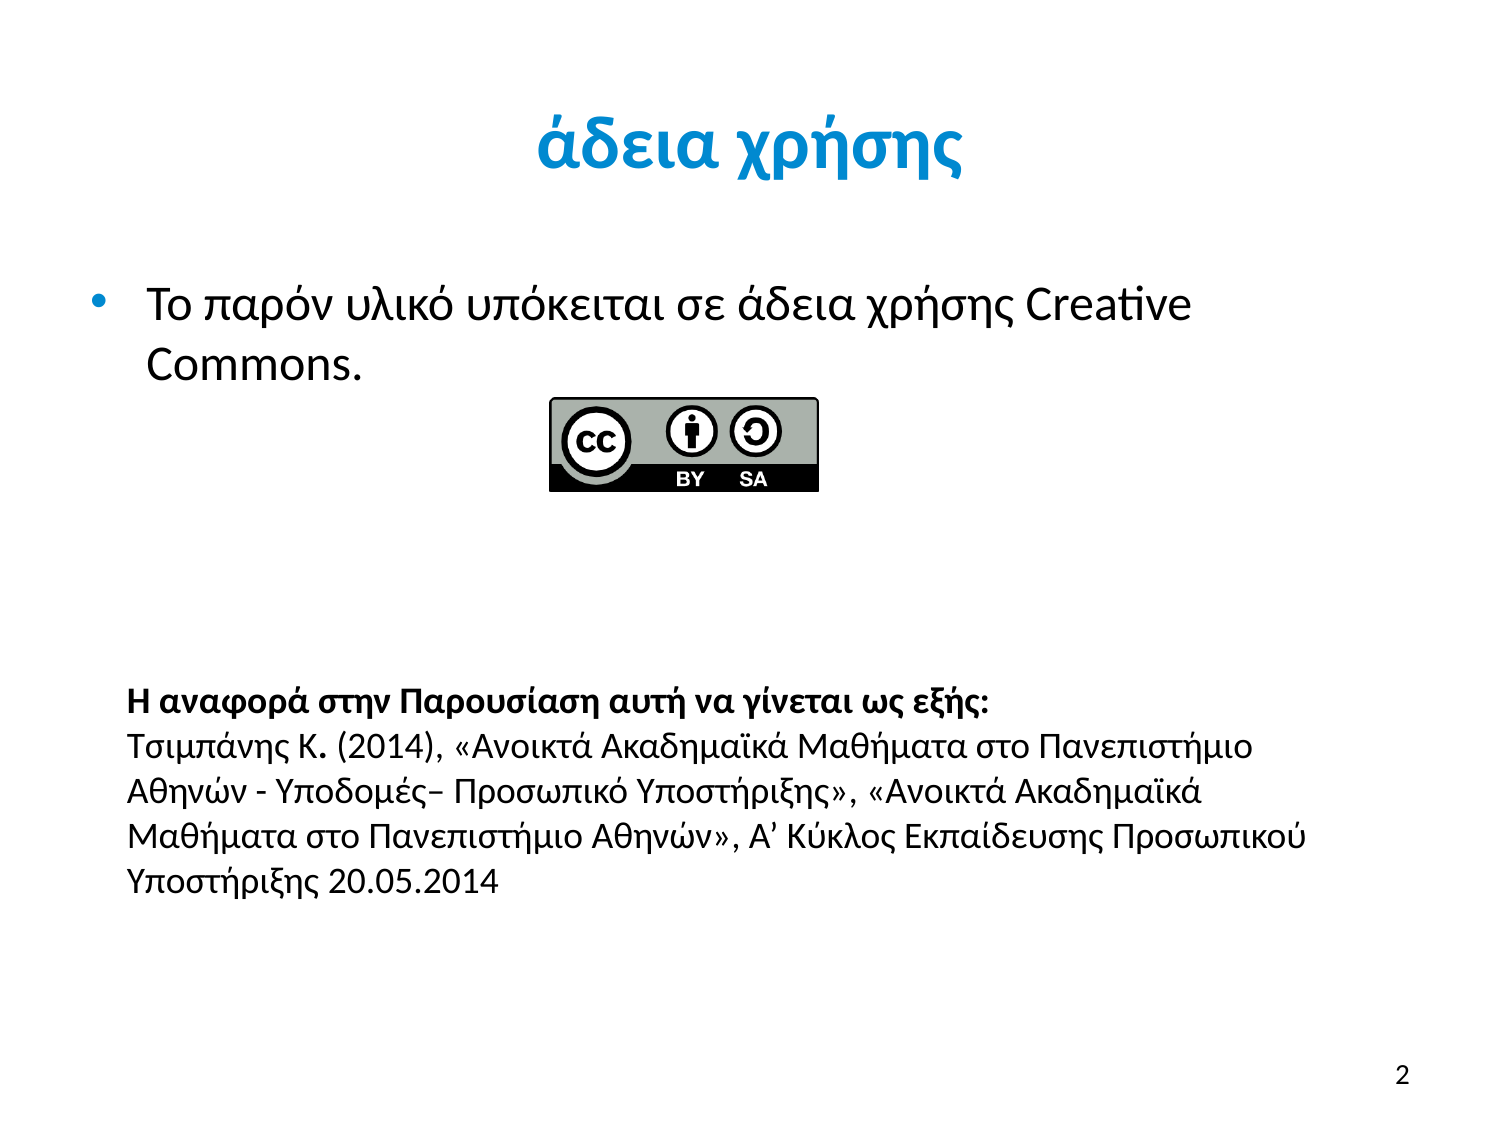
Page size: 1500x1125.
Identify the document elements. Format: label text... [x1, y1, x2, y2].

slide_number 2 [1074, 1042, 1425, 1103]
text_box Η αναφορά στην Παρουσίαση αυτή να γίνεται ως εξής: Τσιμπάνης Κ. (2014), «Ανοικτά Ακαδημαϊκά Μαθήματα στο Πανεπιστήμιο Αθηνών - Υποδομές– Προσωπικό Υποστήριξης», «Ανοικτά Ακαδημαϊκά Μαθήματα στο Πανεπιστήμιο Αθηνών», Α’ Κύκλος Εκπαίδευσης Προσωπικού Υποστήριξης 20.05.2014 [112, 668, 1329, 909]
list Το παρόν υλικό υπόκειται σε άδεια χρήσης Creative Commons. [74, 262, 1426, 1006]
picture [548, 396, 819, 492]
title άδεια χρήσης [74, 44, 1426, 233]
